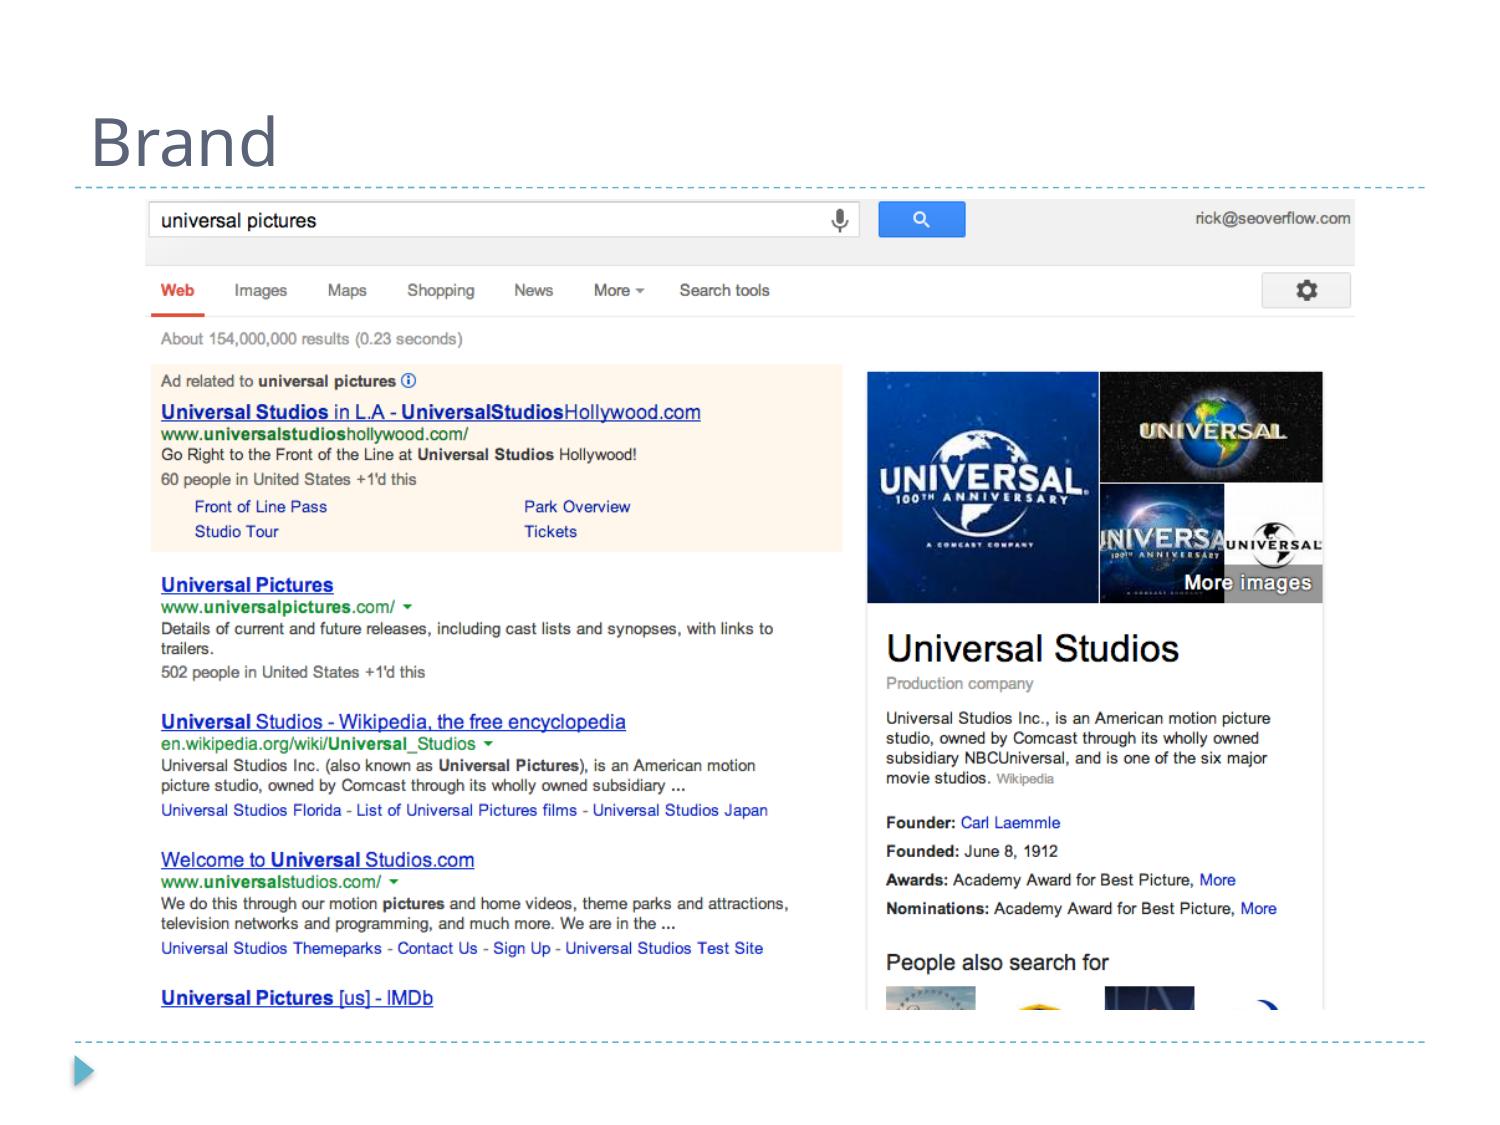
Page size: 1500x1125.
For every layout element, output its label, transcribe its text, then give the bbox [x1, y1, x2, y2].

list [74, 199, 1426, 1011]
title Brand [75, 24, 1425, 188]
